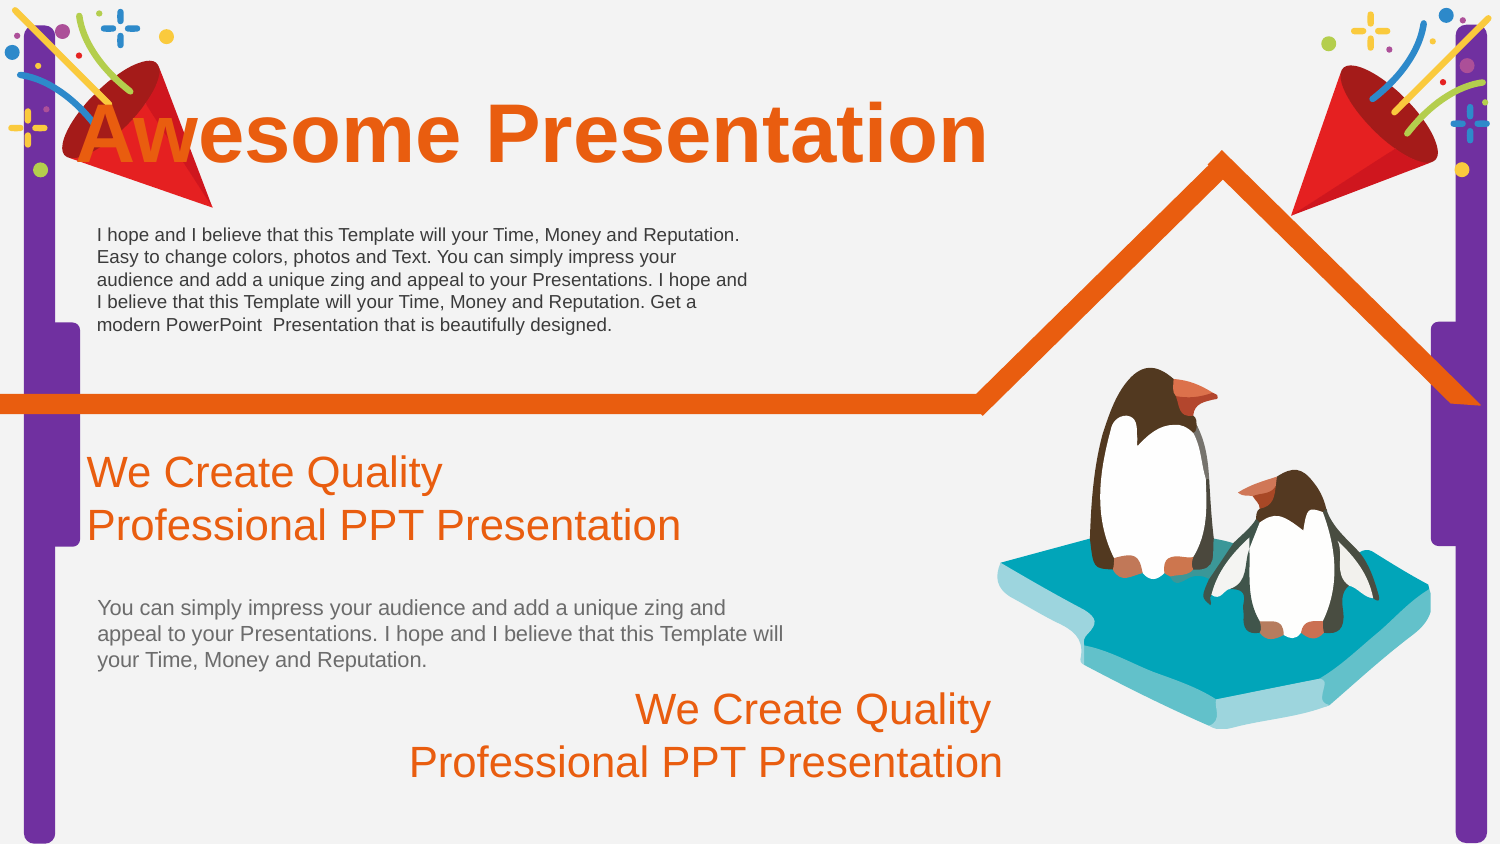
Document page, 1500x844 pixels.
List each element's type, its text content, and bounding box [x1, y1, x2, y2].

text_box You can simply impress your audience and add a unique zing and appeal to your Presentations. I hope and I believe that this Template will your Time, Money and Reputation. [82, 586, 808, 680]
text_box Awesome Presentation [60, 72, 1157, 187]
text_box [0, 274, 1500, 415]
text_box We Create Quality Professional PPT Presentation [82, 443, 724, 549]
text_box I hope and I believe that this Template will your Time, Money and Reputation. Easy to change colors, photos and Text. You can simply impress your audience and add a unique zing and appeal to your Presentations. I hope and I believe that this Template will your Time, Money and Reputation. Get a modern PowerPoint Presentation that is beautifully designed. [82, 215, 763, 272]
picture [996, 365, 1431, 729]
text_box We Create Quality Professional PPT Presentation [366, 680, 1009, 786]
